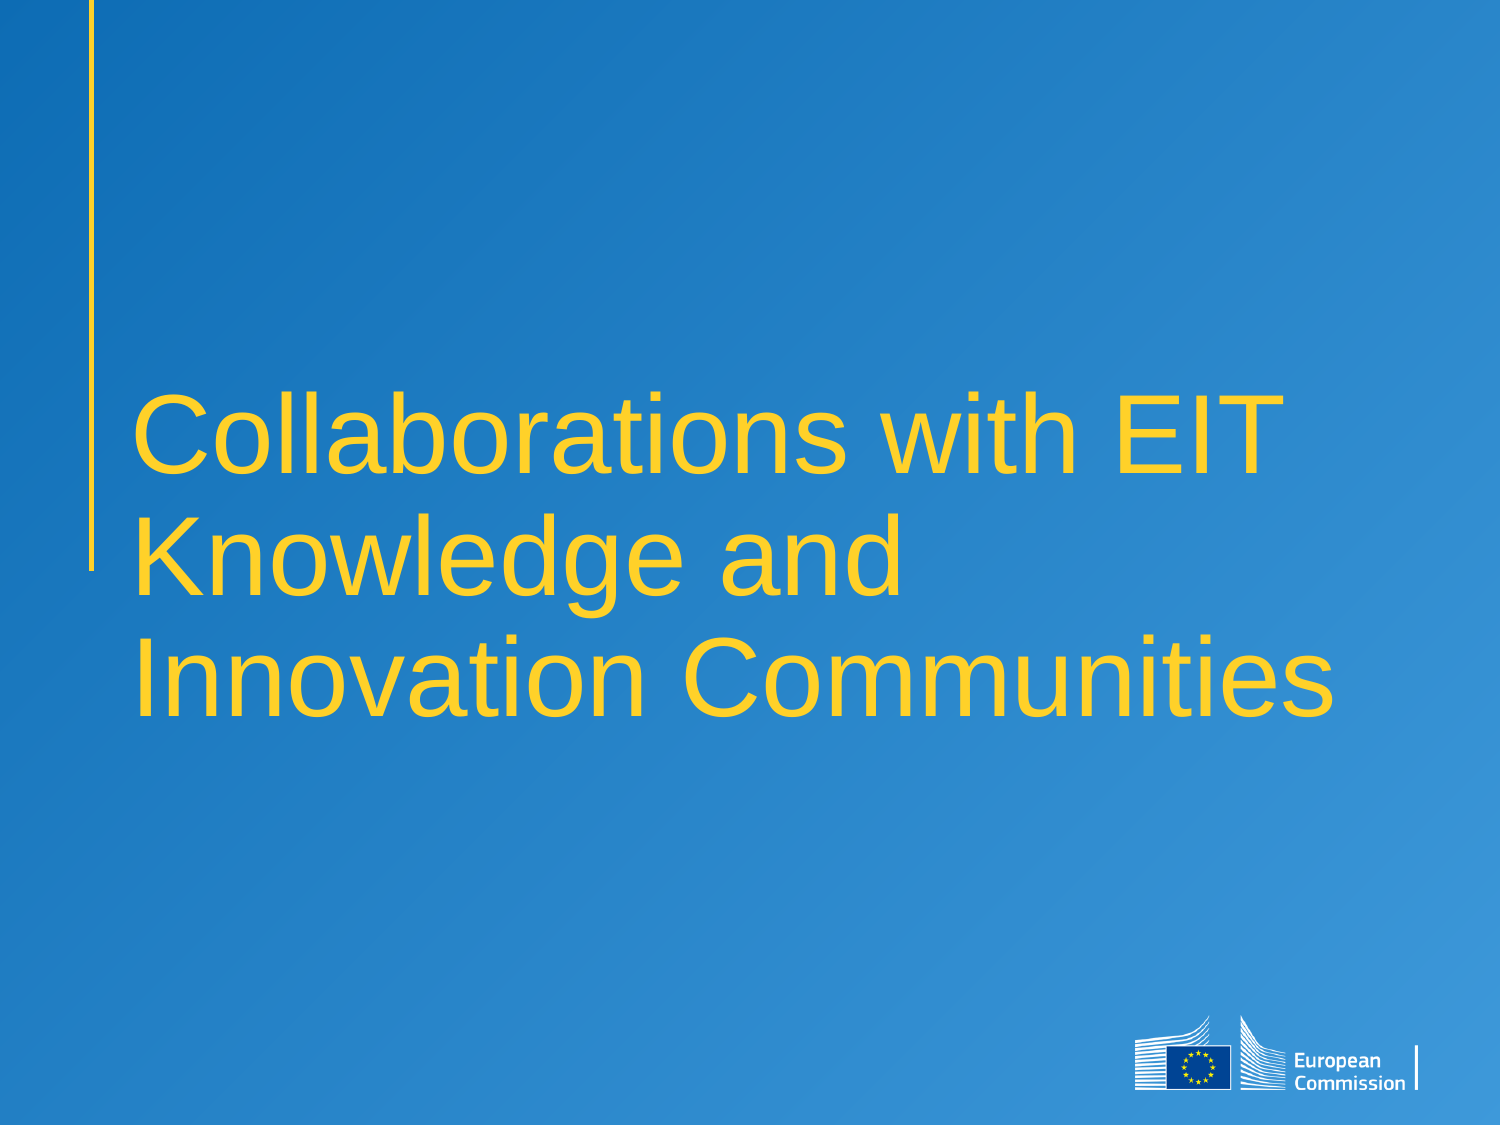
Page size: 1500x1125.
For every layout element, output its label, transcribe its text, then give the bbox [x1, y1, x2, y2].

picture [1135, 1015, 1418, 1090]
title Collaborations with EIT Knowledge and Innovation Communities [115, 184, 1415, 749]
